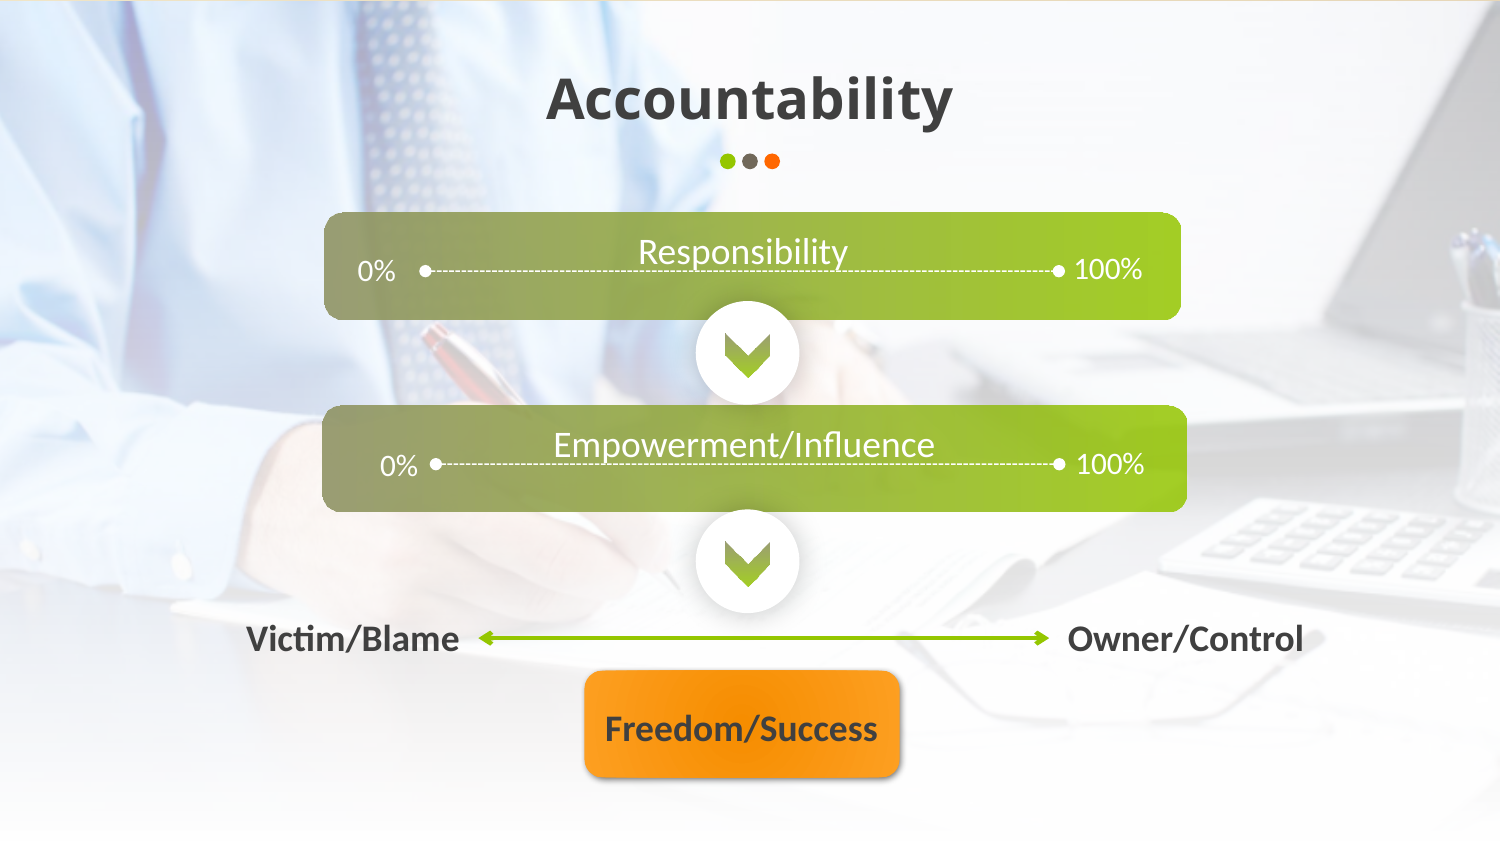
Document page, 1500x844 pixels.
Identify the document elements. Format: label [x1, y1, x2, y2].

text_box [695, 300, 800, 405]
text_box [719, 153, 781, 170]
text_box [695, 509, 800, 614]
text_box [322, 404, 1187, 513]
picture [0, 1, 1500, 844]
text_box [324, 212, 1181, 320]
